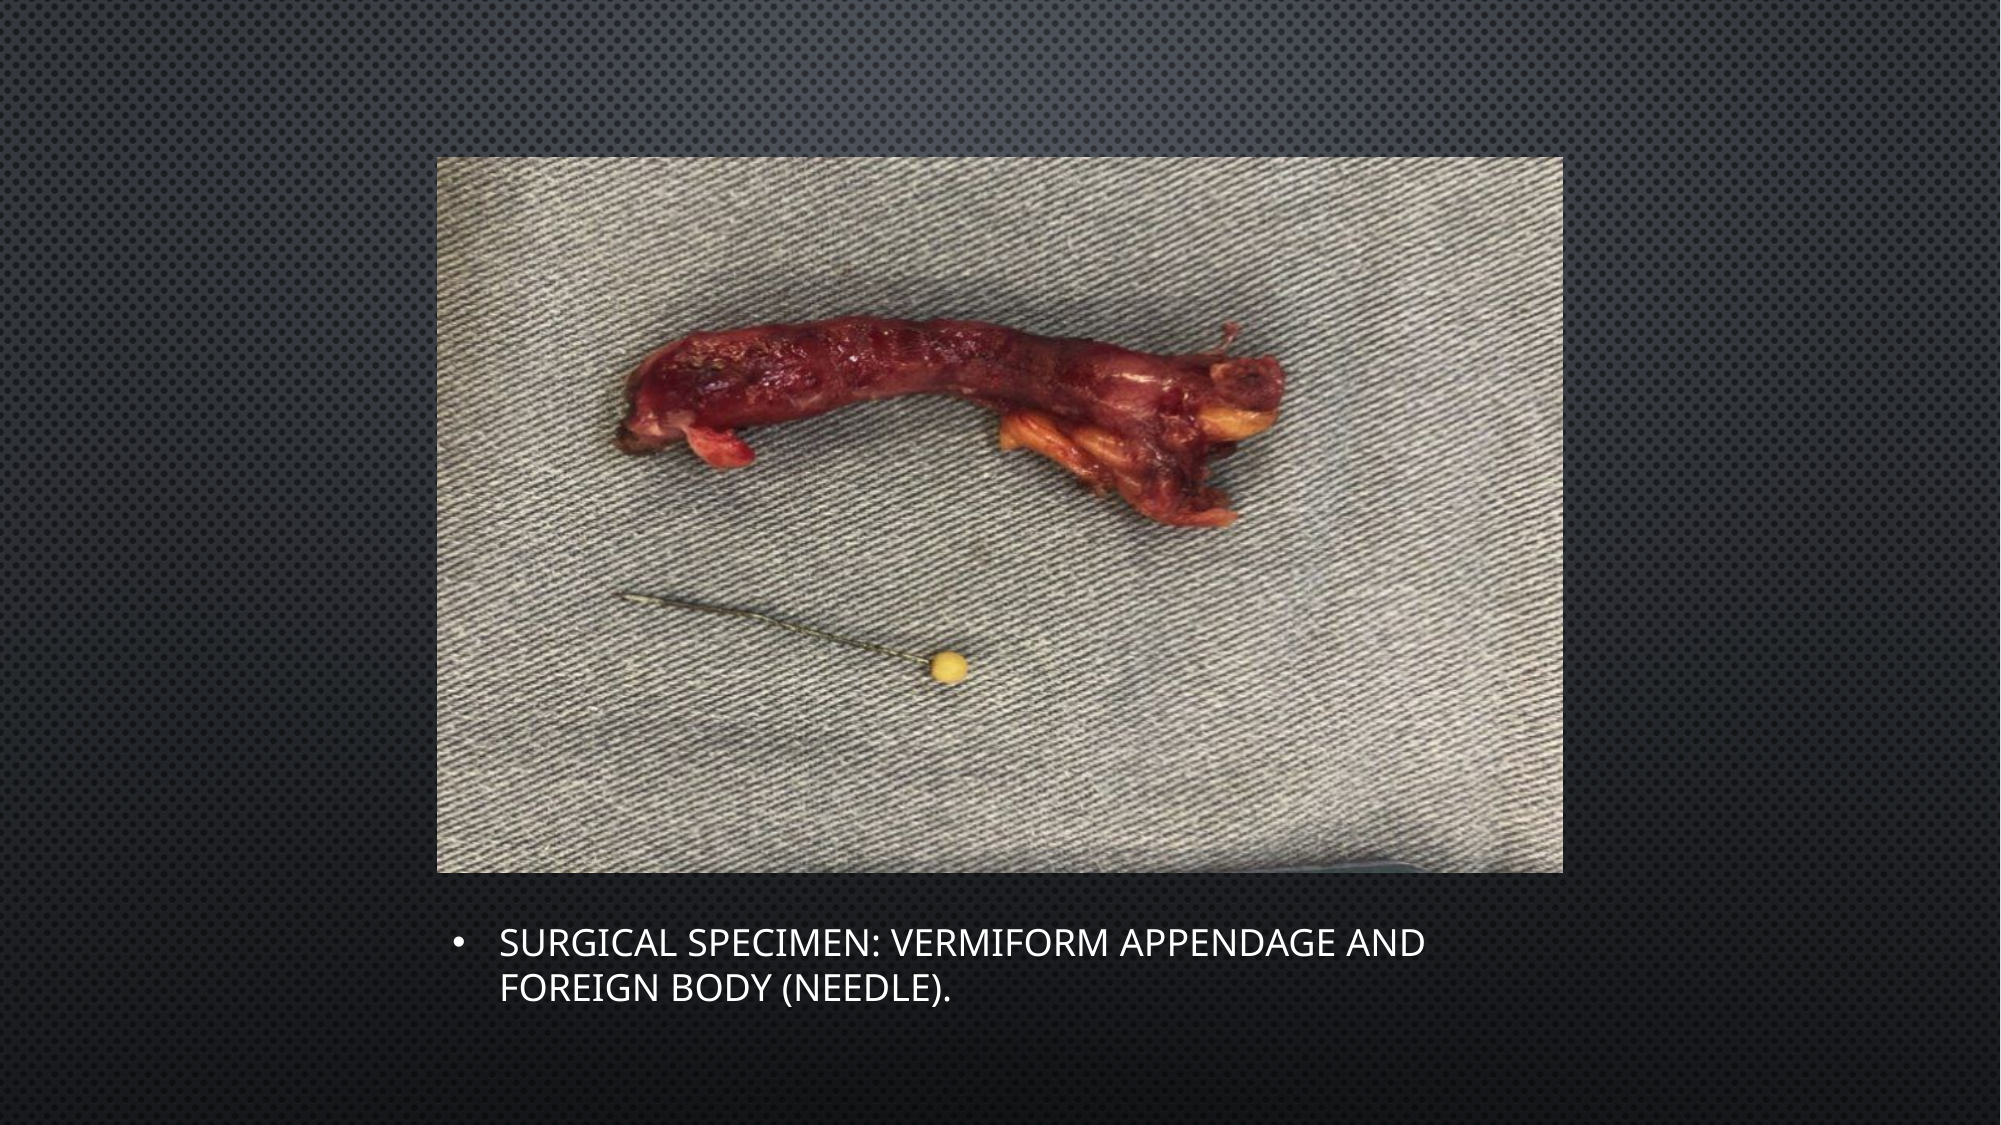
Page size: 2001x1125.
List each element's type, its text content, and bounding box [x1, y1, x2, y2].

title Surgical specimen: vermiform appendage and foreign body (needle). [437, 901, 1580, 1028]
picture [436, 157, 1563, 873]
